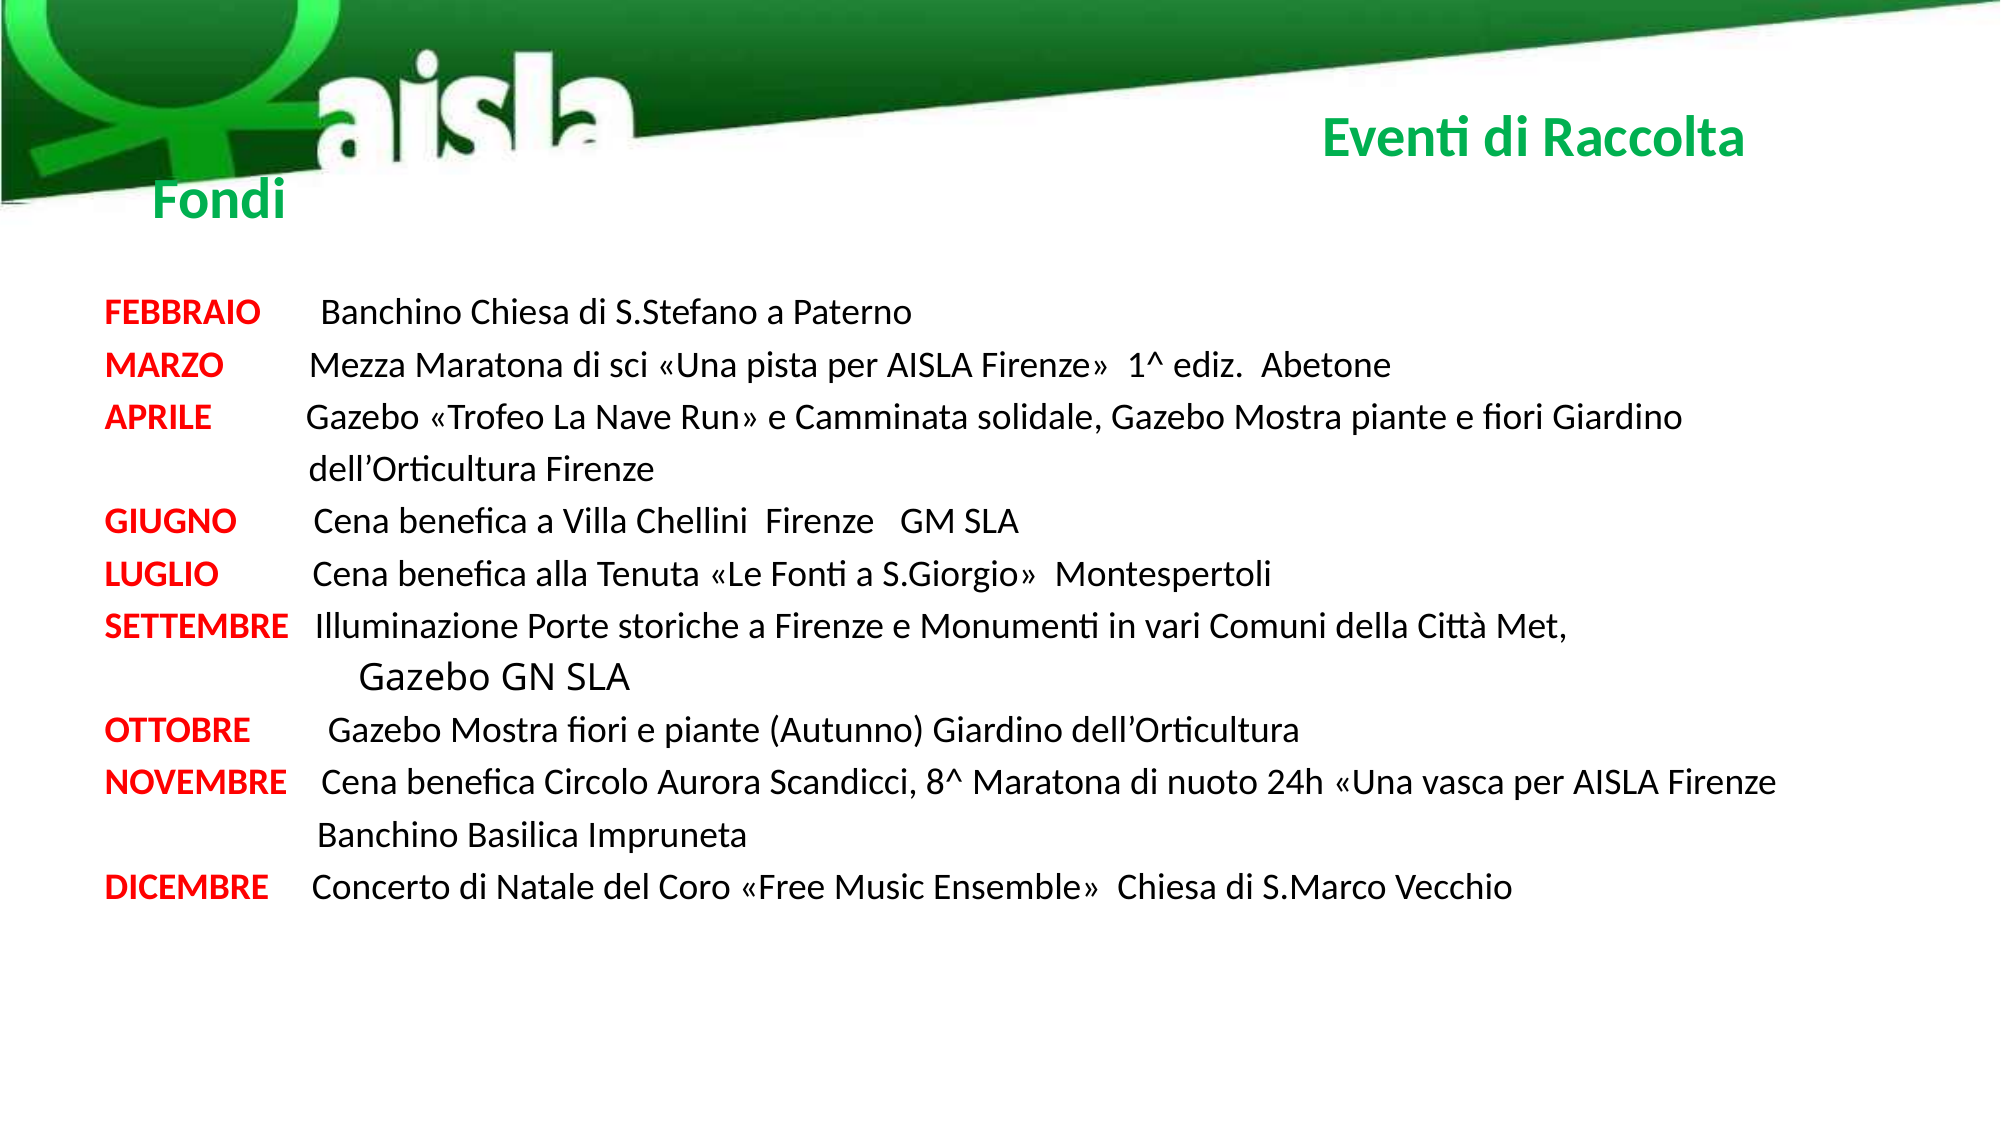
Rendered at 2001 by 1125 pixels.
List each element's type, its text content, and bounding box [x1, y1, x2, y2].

title Eventi di Raccolta Fondi [137, 59, 1863, 278]
list FEBBRAIO Banchino Chiesa di S.Stefano a Paterno MARZO Mezza Maratona di sci «Una pista per AISLA Firenze» 1^ ediz. Abetone APRILE Gazebo «Trofeo La Nave Run» e Camminata solidale, Gazebo Mostra piante e fiori Giardino dell’Orticultura Firenze GIUGNO Cena benefica a Villa Chellini Firenze GM SLA LUGLIO Cena benefica alla Tenuta «Le Fonti a S.Giorgio» Montespertoli SETTEMBRE Illuminazione Porte storiche a Firenze e Monumenti in vari Comuni della Città Met, Gazebo GN SLA OTTOBRE Gazebo Mostra fiori e piante (Autunno) Giardino dell’Orticultura NOVEMBRE Cena benefica Circolo Aurora Scandicci, 8^ Maratona di nuoto 24h «Una vasca per AISLA Firenze Banchino Basilica Impruneta DICEMBRE Concerto di Natale del Coro «Free Music Ensemble» Chiesa di S.Marco Vecchio [89, 285, 1815, 999]
text_box [128, 556, 1859, 642]
picture [0, 0, 2001, 1125]
